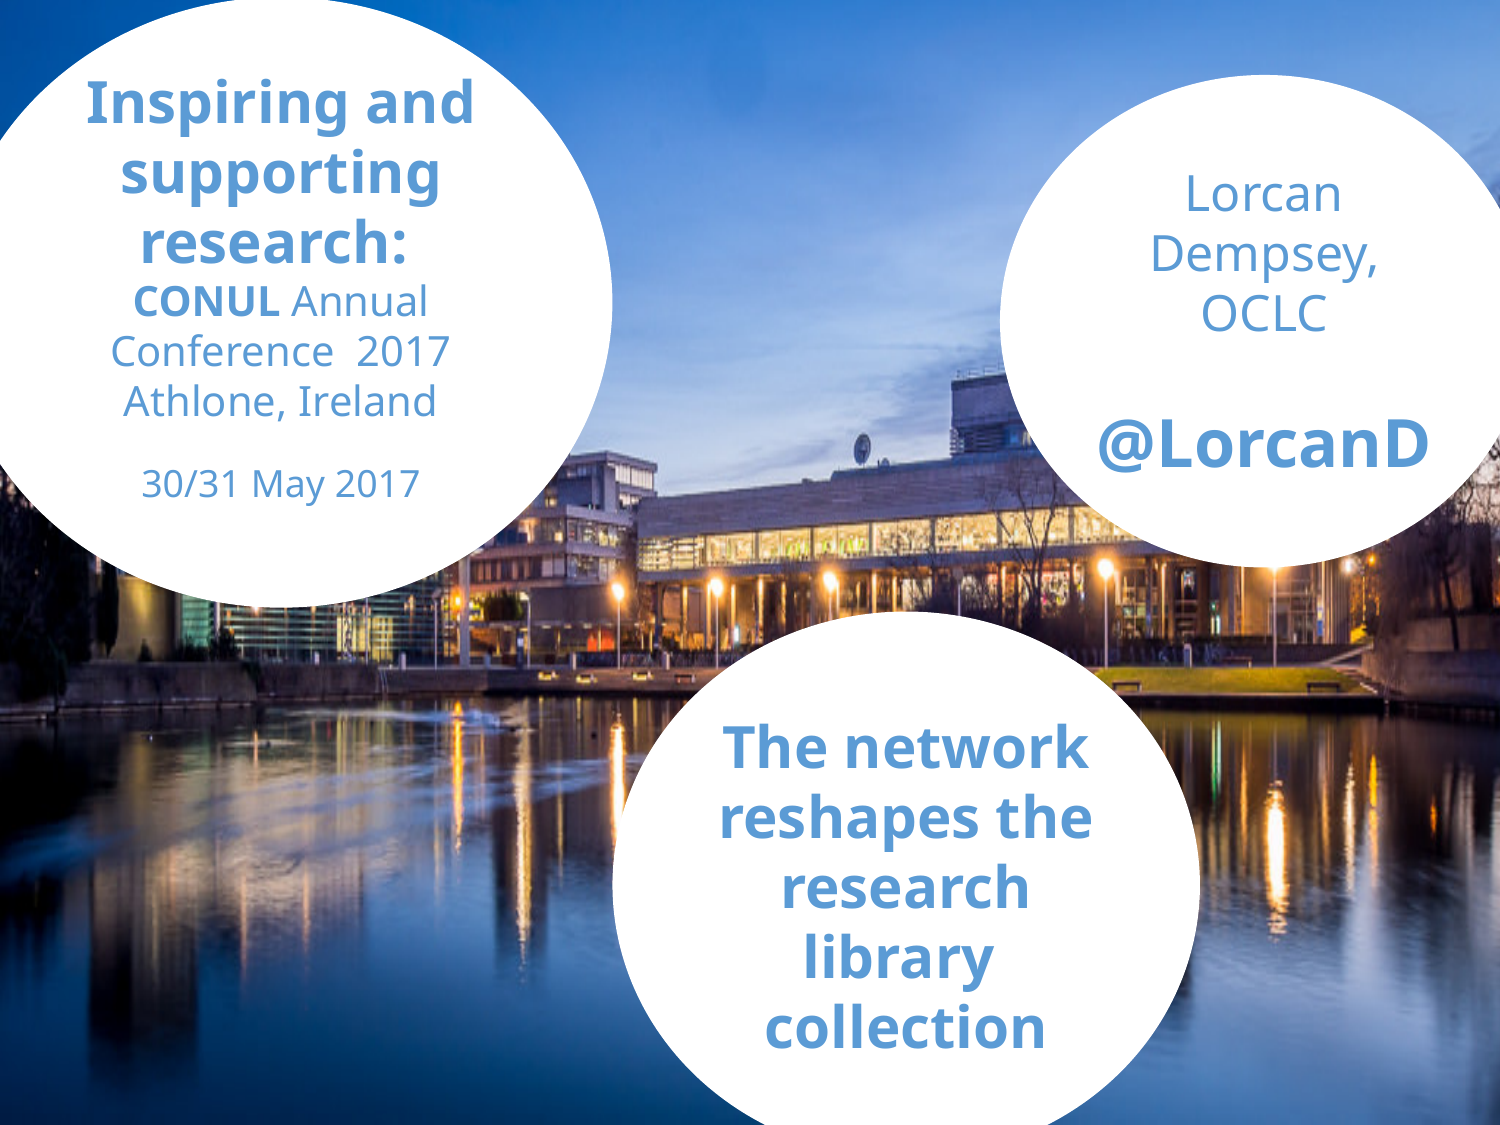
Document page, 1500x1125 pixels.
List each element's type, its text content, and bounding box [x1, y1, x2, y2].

picture [0, 0, 1500, 1125]
text_box Lorcan Dempsey, OCLC @LorcanD [999, 74, 1500, 568]
text_box The network reshapes the research library collection [612, 611, 1200, 1125]
text_box Inspiring and supporting research: CONUL Annual Conference 2017 Athlone, Ireland 30/31 May 2017 [0, 0, 613, 608]
picture [0, 0, 228, 139]
